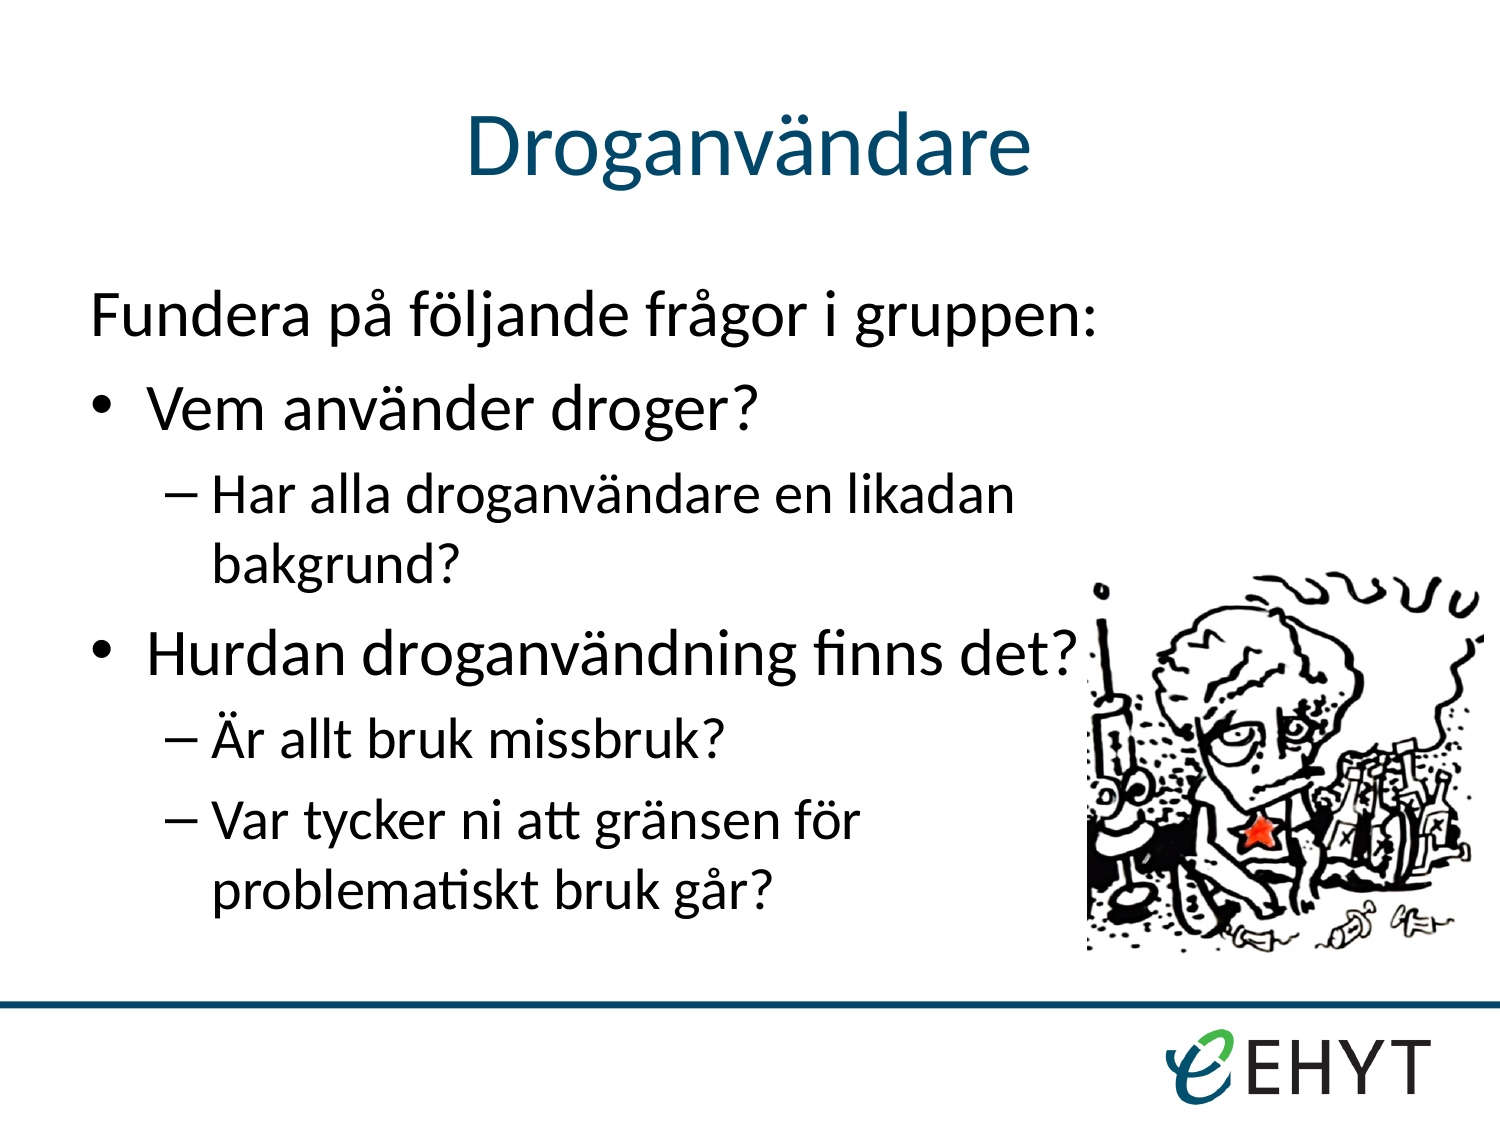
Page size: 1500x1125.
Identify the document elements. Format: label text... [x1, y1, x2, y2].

picture [1087, 560, 1484, 958]
picture [1147, 1009, 1460, 1125]
list Fundera på följande frågor i gruppen: Vem använder droger? Har alla droganvändare en likadan bakgrund? Hurdan droganvändning finns det? Är allt bruk missbruk? Var tycker ni att gränsen för problematiskt bruk går? [75, 262, 1187, 1005]
title Droganvändare [75, 45, 1425, 233]
